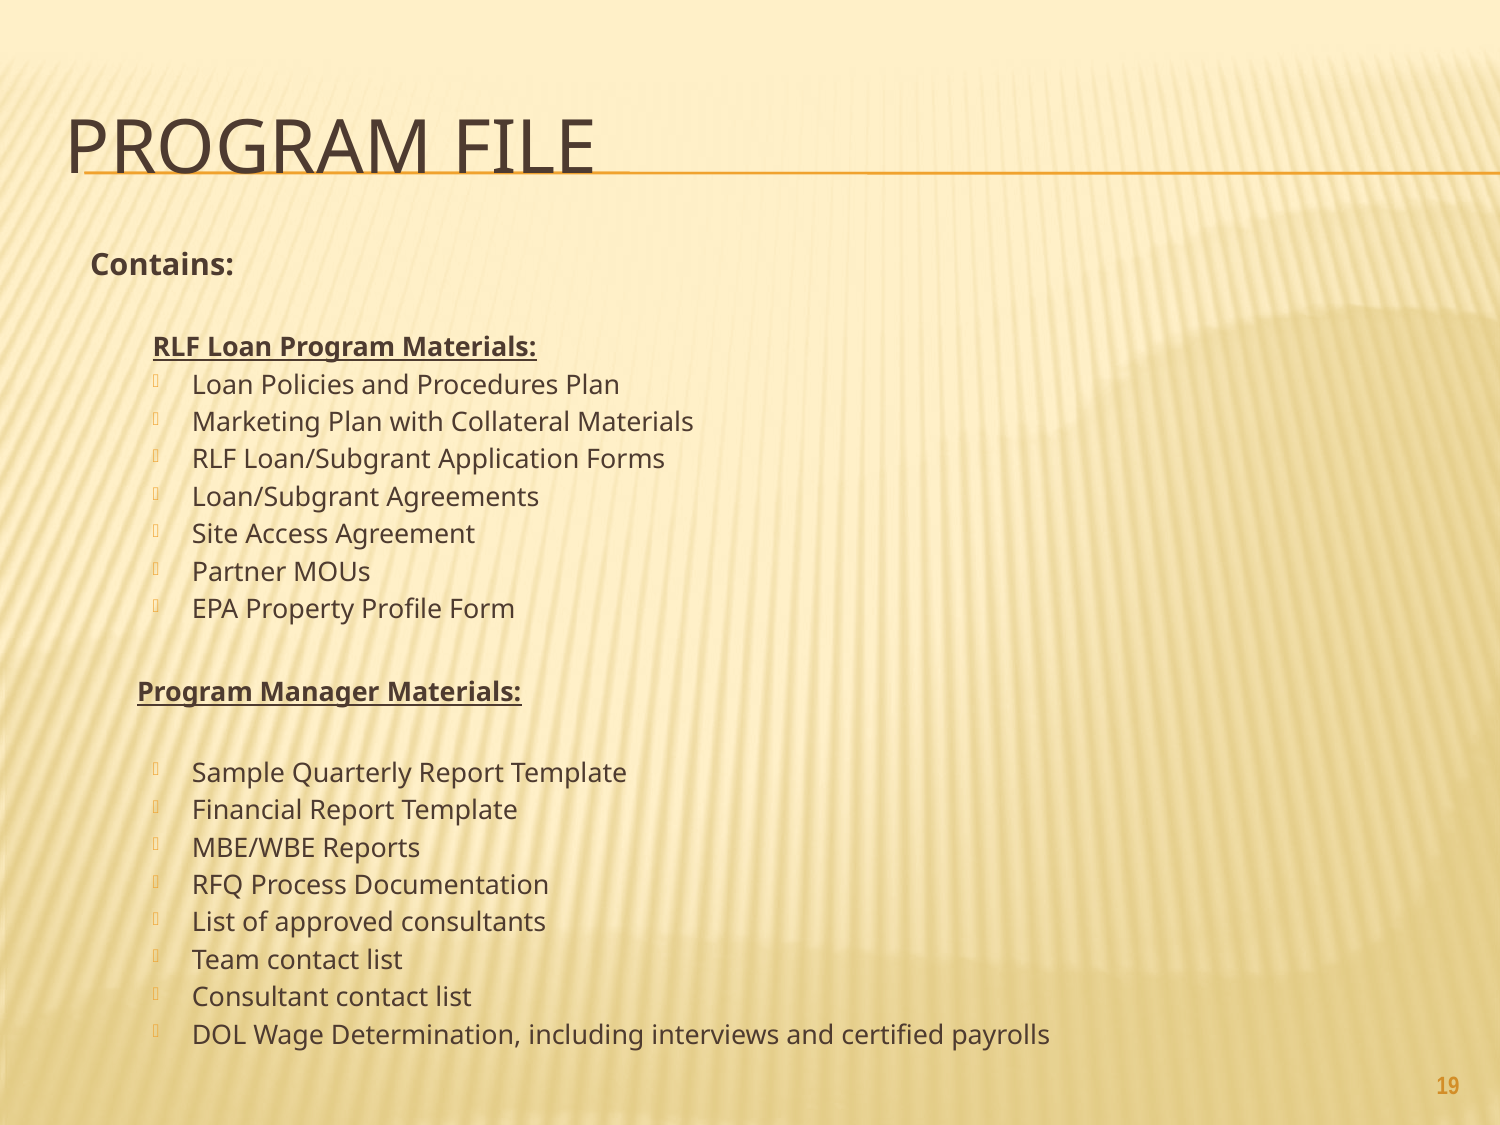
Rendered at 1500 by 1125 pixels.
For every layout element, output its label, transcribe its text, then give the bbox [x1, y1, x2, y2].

title Program File [50, 75, 1475, 213]
list Contains: RLF Loan Program Materials: Loan Policies and Procedures Plan Marketing Plan with Collateral Materials RLF Loan/Subgrant Application Forms Loan/Subgrant Agreements Site Access Agreement Partner MOUs EPA Property Profile Form Program Manager Materials: Sample Quarterly Report Template Financial Report Template MBE/WBE Reports RFQ Process Documentation List of approved consultants Team contact list Consultant contact list DOL Wage Determination, including interviews and certified payrolls [74, 237, 1426, 1076]
slide_number 19 [1350, 1061, 1475, 1103]
